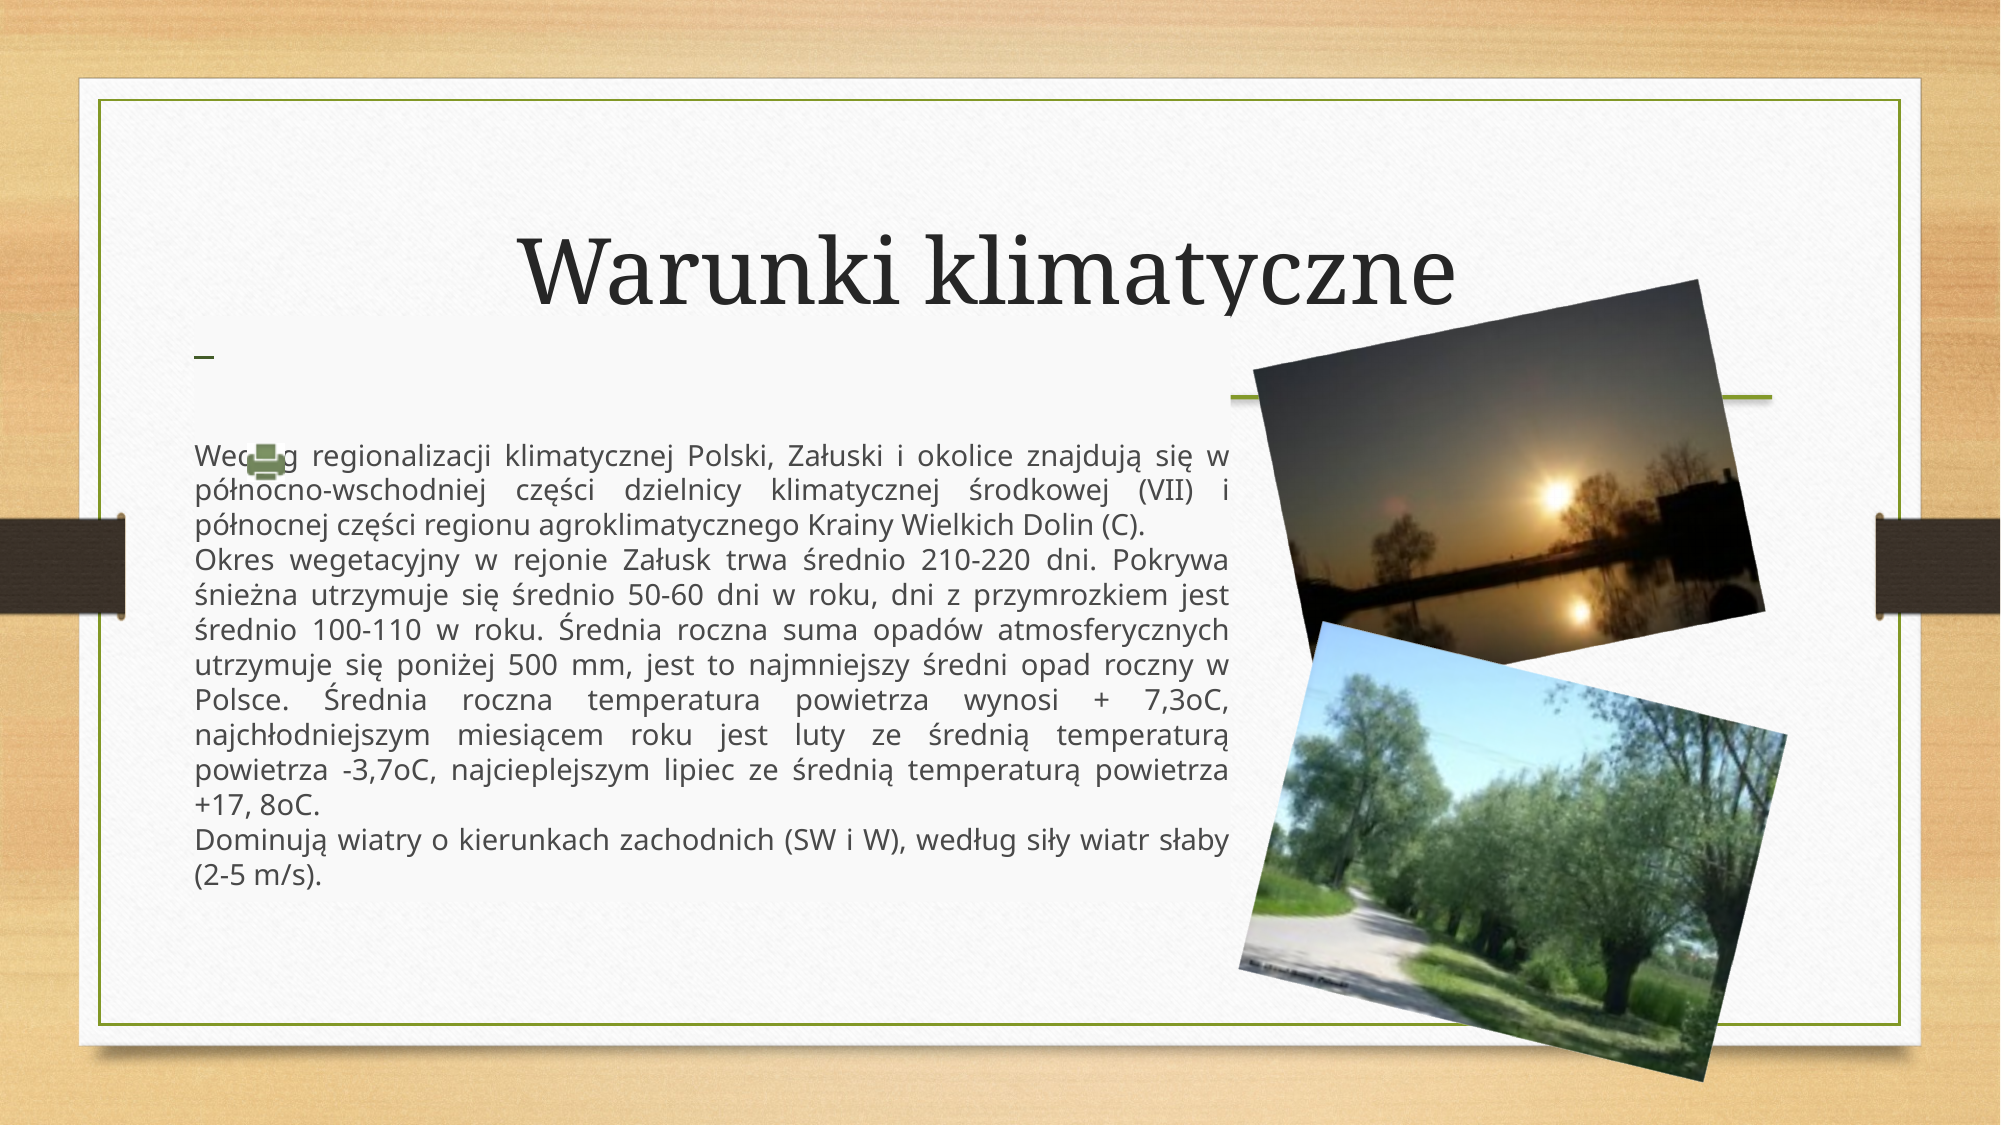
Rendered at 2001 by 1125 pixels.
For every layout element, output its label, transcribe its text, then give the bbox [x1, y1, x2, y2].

picture [0, 0, 2001, 1125]
text_box Warunki klimatyczne [212, 161, 1788, 375]
text_box Według regionalizacji klimatycznej Polski, Załuski i okolice znajdują się w północno-wschodniej części dzielnicy klimatycznej środkowej (VII) i północnej części regionu agroklimatycznego Krainy Wielkich Dolin (C). Okres wegetacyjny w rejonie Załusk trwa średnio 210-220 dni. Pokrywa śnieżna utrzymuje się średnio 50-60 dni w roku, dni z przymrozkiem jest średnio 100-110 w roku. Średnia roczna suma opadów atmosferycznych utrzymuje się poniżej 500 mm, jest to najmniejszy średni opad roczny w Polsce. Średnia roczna temperatura powietrza wynosi + 7,3oC, najchłodniejszym miesiącem roku jest luty ze średnią temperaturą powietrza -3,7oC, najcieplejszym lipiec ze średnią temperaturą powietrza +17, 8oC. Dominują wiatry o kierunkach zachodnich (SW i W), według siły wiatr słaby (2-5 m/s). [194, 315, 1231, 902]
